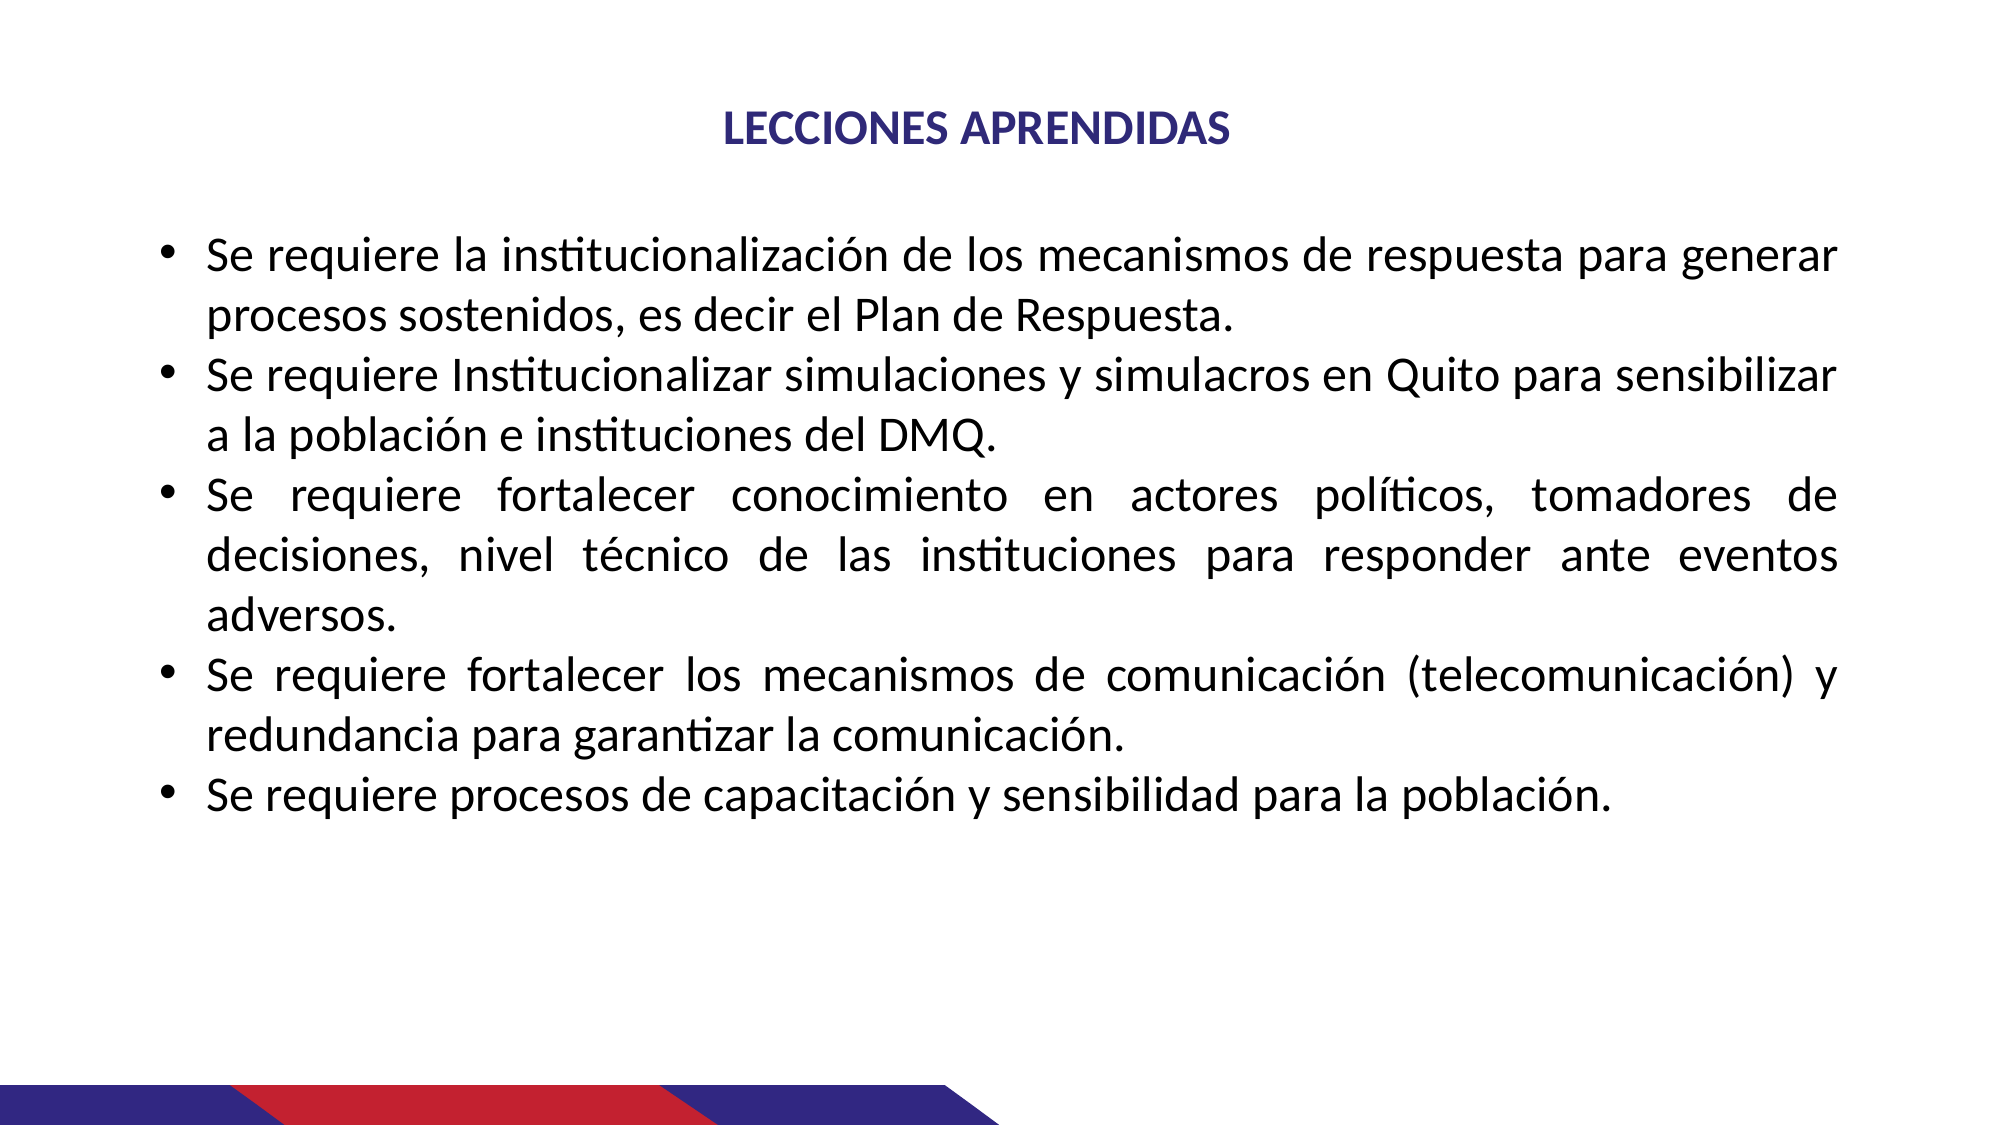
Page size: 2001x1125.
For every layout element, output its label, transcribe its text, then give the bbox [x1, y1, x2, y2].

text_box Se requiere la institucionalización de los mecanismos de respuesta para generar procesos sostenidos, es decir el Plan de Respuesta. Se requiere Institucionalizar simulaciones y simulacros en Quito para sensibilizar a la población e instituciones del DMQ. Se requiere fortalecer conocimiento en actores políticos, tomadores de decisiones, nivel técnico de las instituciones para responder ante eventos adversos. Se requiere fortalecer los mecanismos de comunicación (telecomunicación) y redundancia para garantizar la comunicación. Se requiere procesos de capacitación y sensibilidad para la población. [145, 214, 1855, 934]
text_box LECCIONES APRENDIDAS [83, 87, 1872, 163]
